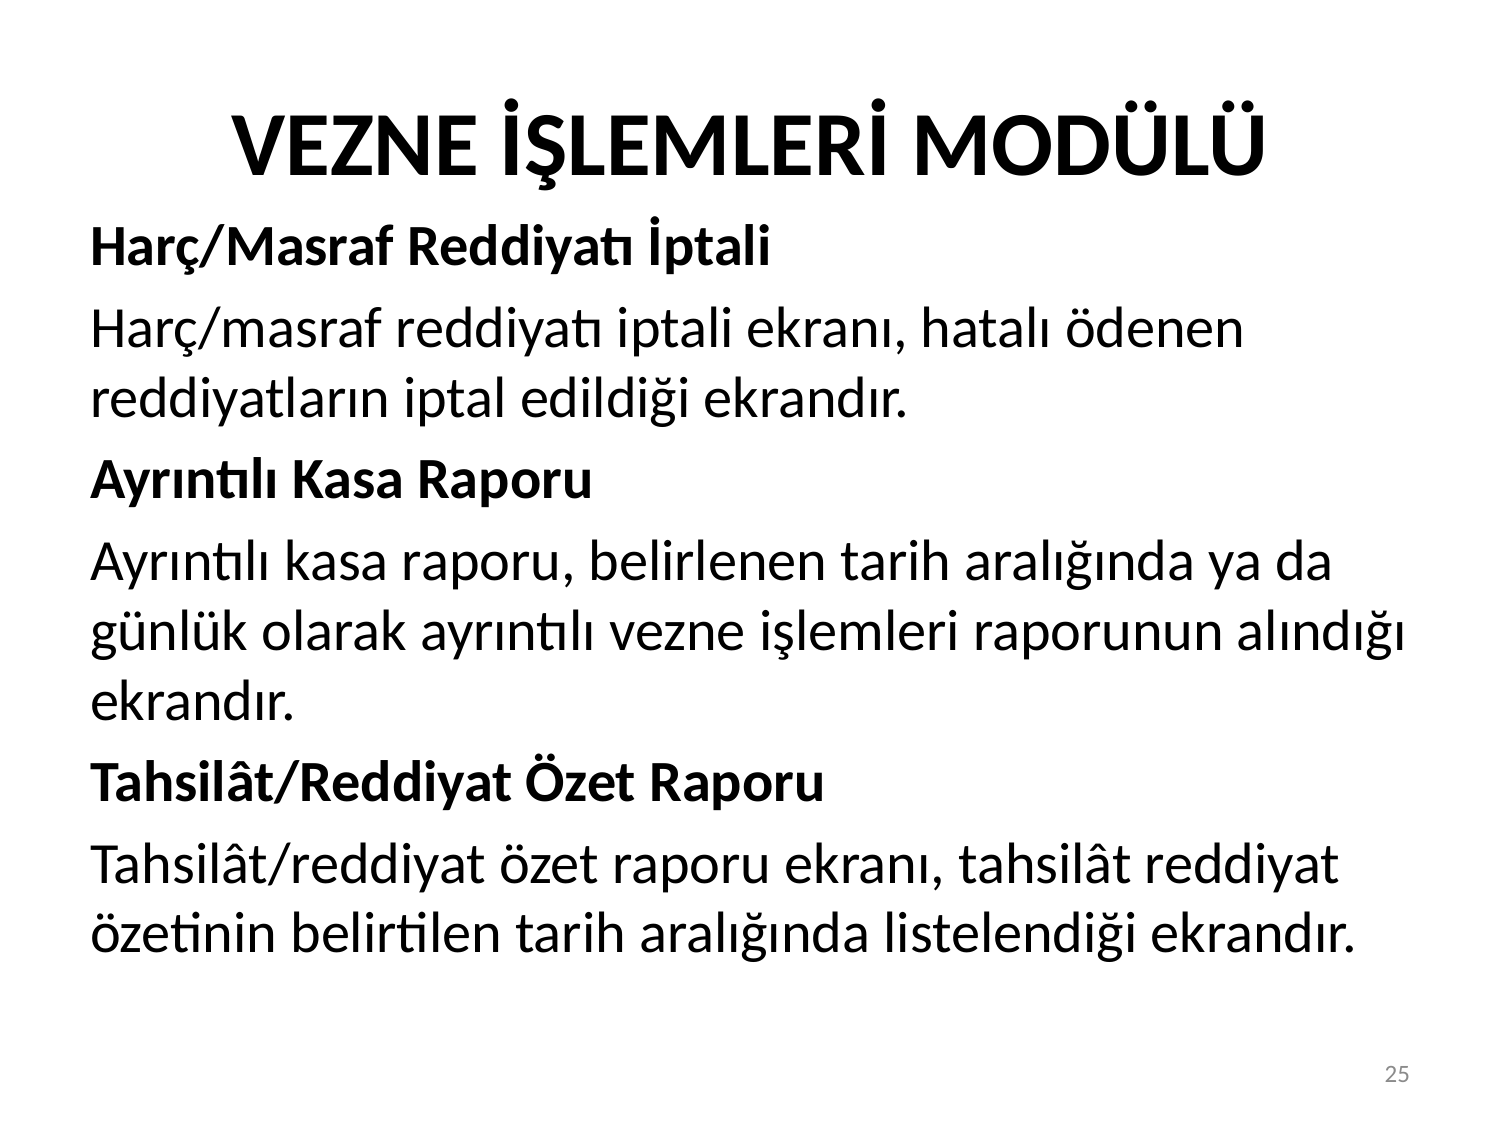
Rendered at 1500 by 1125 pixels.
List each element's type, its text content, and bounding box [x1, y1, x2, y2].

list Harç/Masraf Reddiyatı İptali Harç/masraf reddiyatı iptali ekranı, hatalı ödenen reddiyatların iptal edildiği ekrandır. Ayrıntılı Kasa Raporu Ayrıntılı kasa raporu, belirlenen tarih aralığında ya da günlük olarak ayrıntılı vezne işlemleri raporunun alındığı ekrandır. Tahsilât/Reddiyat Özet Raporu Tahsilât/reddiyat özet raporu ekranı, tahsilât reddiyat özetinin belirtilen tarih aralığında listelendiği ekrandır. [75, 200, 1425, 1088]
title VEZNE İŞLEMLERİ MODÜLÜ [75, 45, 1425, 200]
slide_number 25 [1074, 1042, 1425, 1103]
